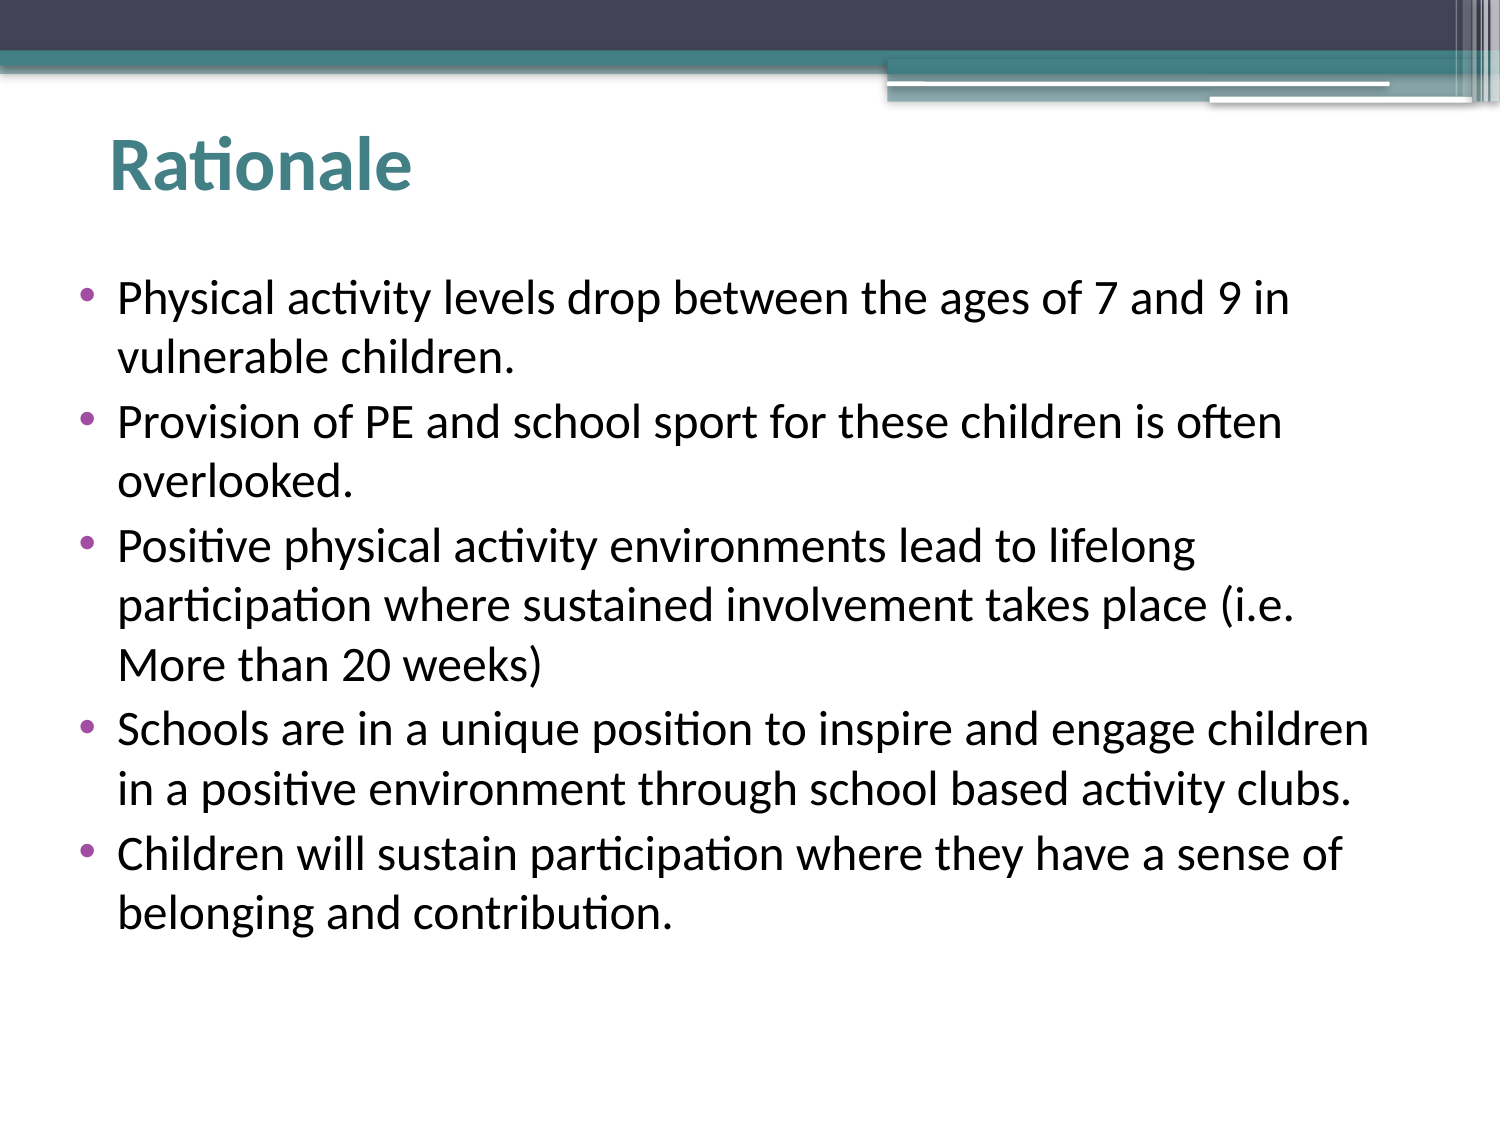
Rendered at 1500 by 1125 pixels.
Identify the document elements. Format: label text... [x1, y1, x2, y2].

text_box Rationale [94, 106, 1230, 214]
list Physical activity levels drop between the ages of 7 and 9 in vulnerable children. Provision of PE and school sport for these children is often overlooked. Positive physical activity environments lead to lifelong participation where sustained involvement takes place (i.e. More than 20 weeks) Schools are in a unique position to inspire and engage children in a positive environment through school based activity clubs. Children will sustain participation where they have a sense of belonging and contribution. [47, 257, 1398, 1001]
